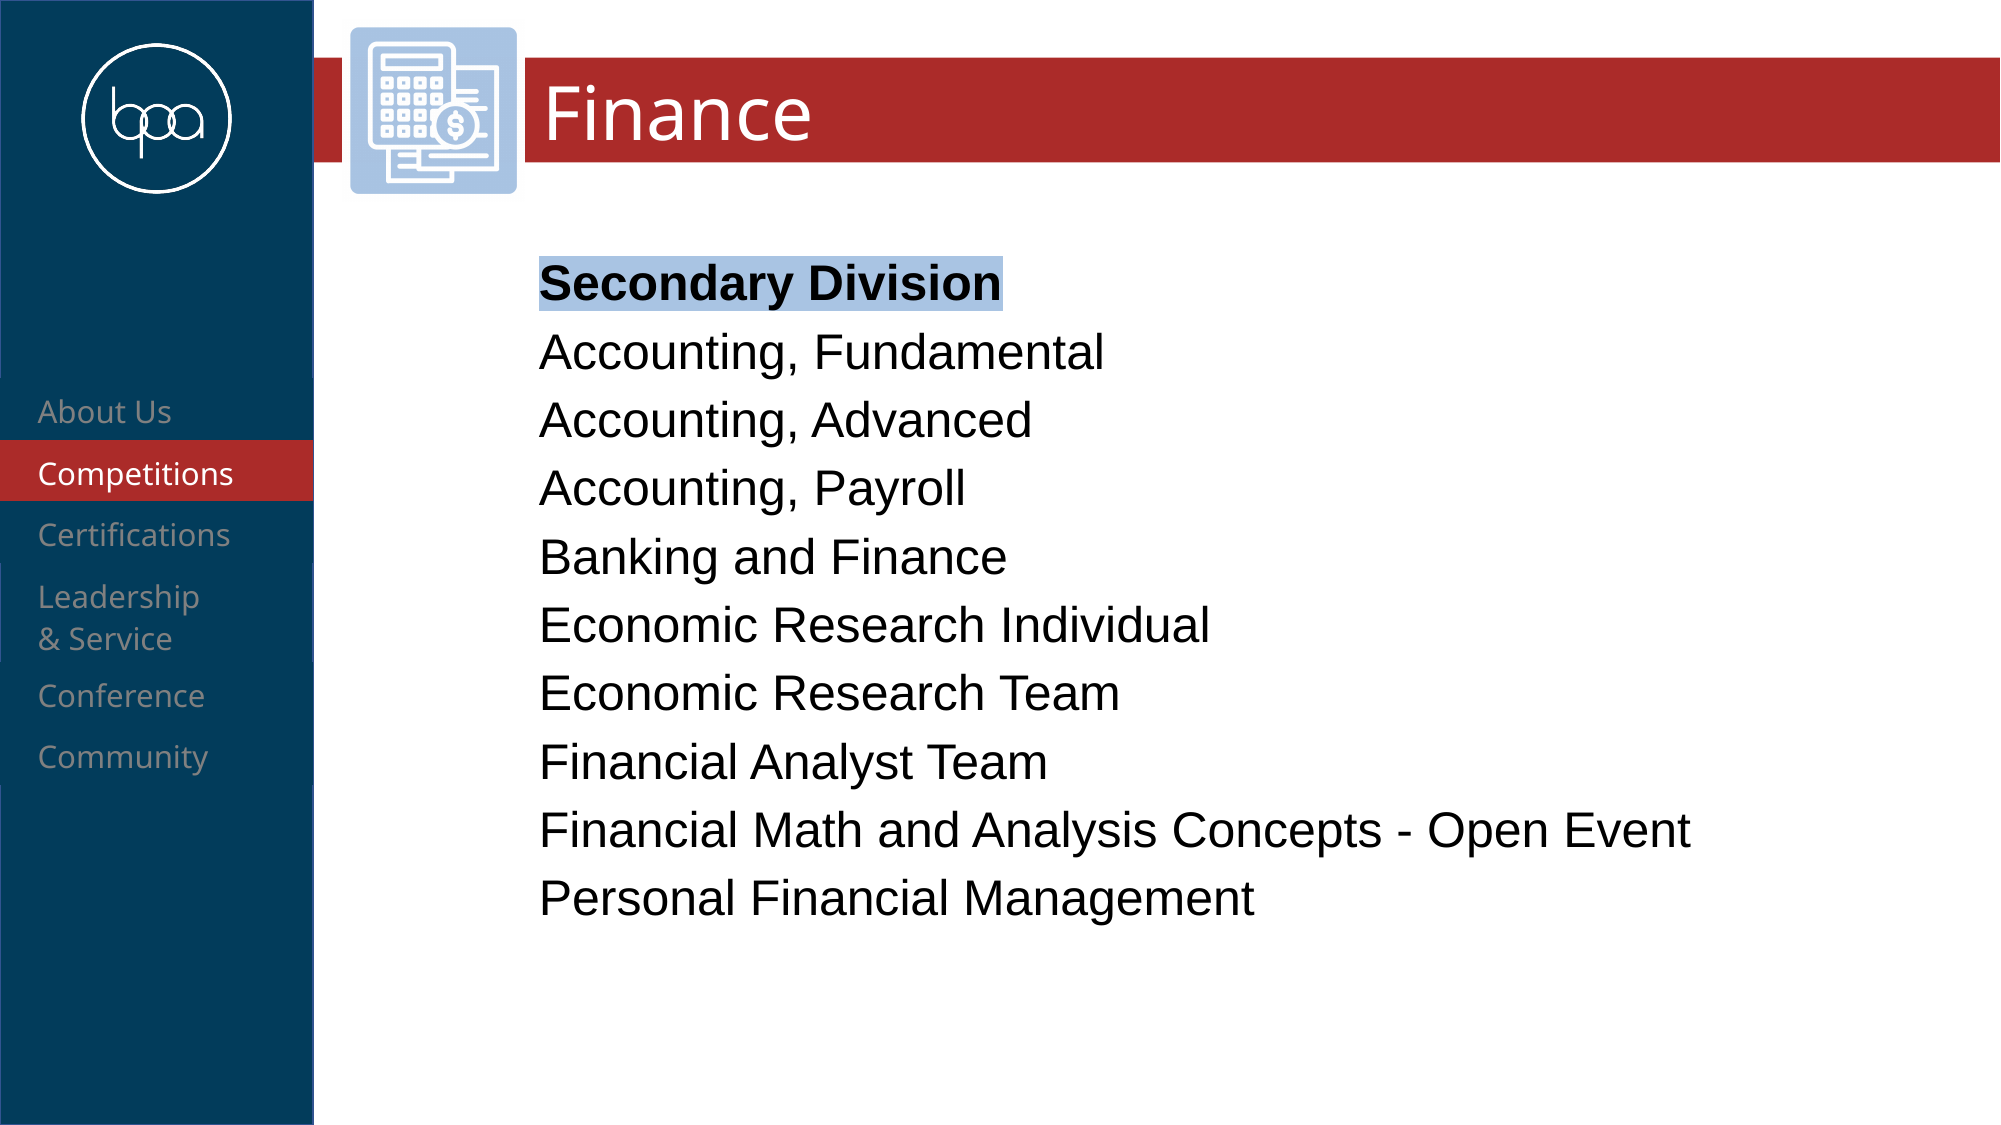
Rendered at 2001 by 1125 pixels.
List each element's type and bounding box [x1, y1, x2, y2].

text_box [0, 0, 314, 1125]
list [342, 19, 525, 202]
text_box [314, 57, 2000, 941]
